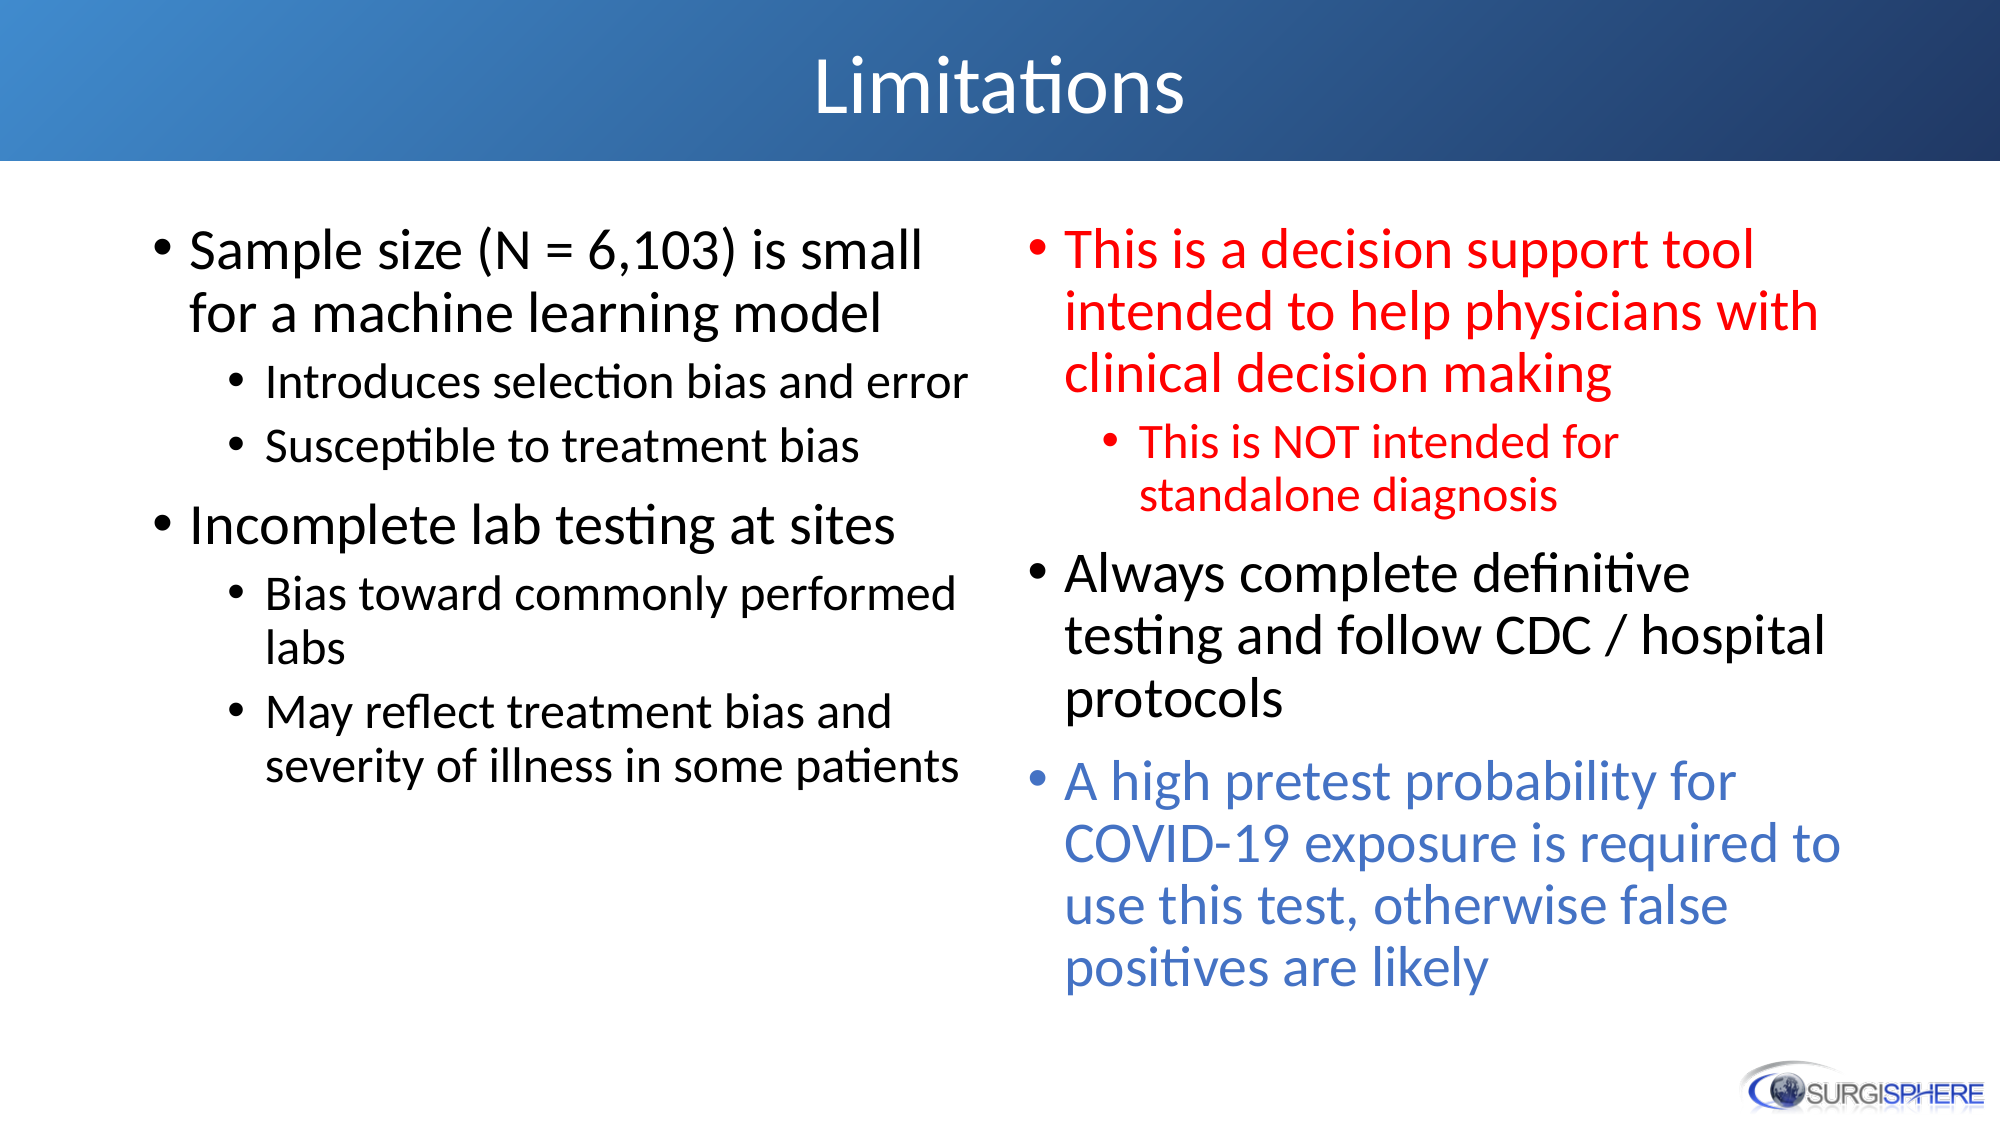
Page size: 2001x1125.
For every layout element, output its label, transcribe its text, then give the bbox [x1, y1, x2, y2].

list This is a decision support tool intended to help physicians with clinical decision making This is NOT intended for standalone diagnosis Always complete definitive testing and follow CDC / hospital protocols A high pretest probability for COVID-19 exposure is required to use this test, otherwise false positives are likely [1012, 211, 1863, 1014]
picture [1737, 1057, 1988, 1122]
text_box Limitations [0, 0, 2000, 162]
list Sample size (N = 6,103) is small for a machine learning model Introduces selection bias and error Susceptible to treatment bias Incomplete lab testing at sites Bias toward commonly performed labs May reflect treatment bias and severity of illness in some patients [137, 211, 988, 1014]
